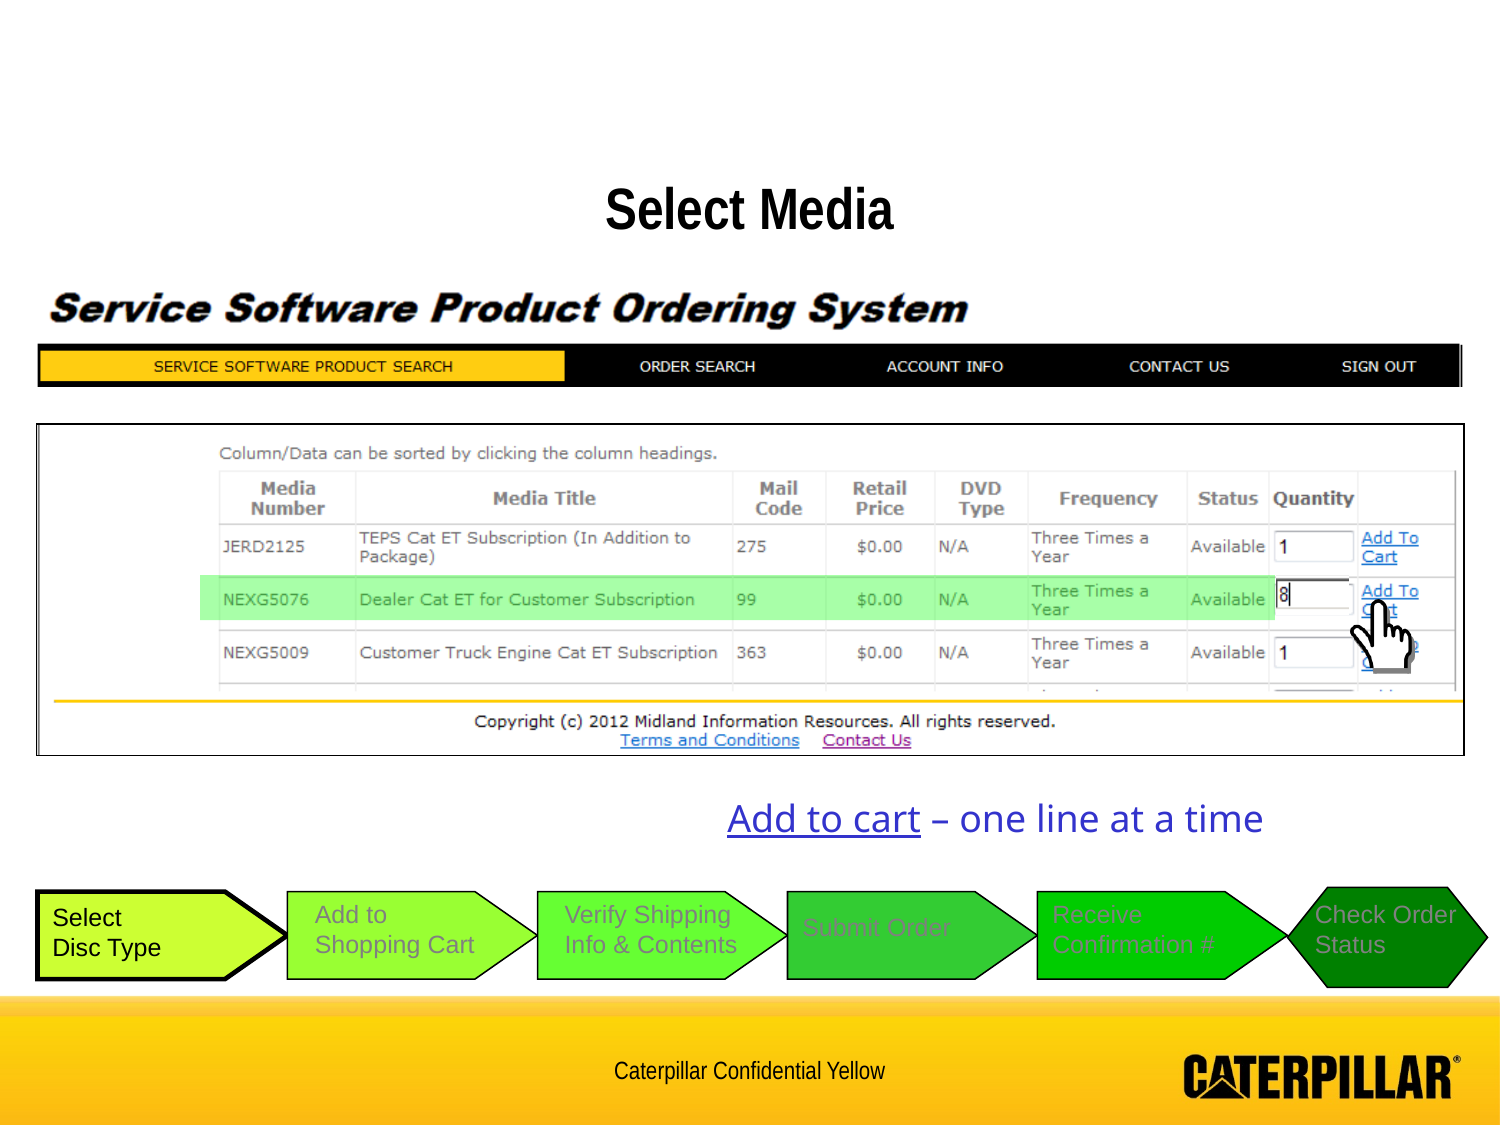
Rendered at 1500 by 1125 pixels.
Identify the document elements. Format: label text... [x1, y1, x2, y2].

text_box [37, 887, 1500, 988]
picture [0, 1, 1500, 1125]
title Select Media [99, 162, 1400, 250]
text_box Add to cart – one line at a time [712, 787, 1463, 848]
